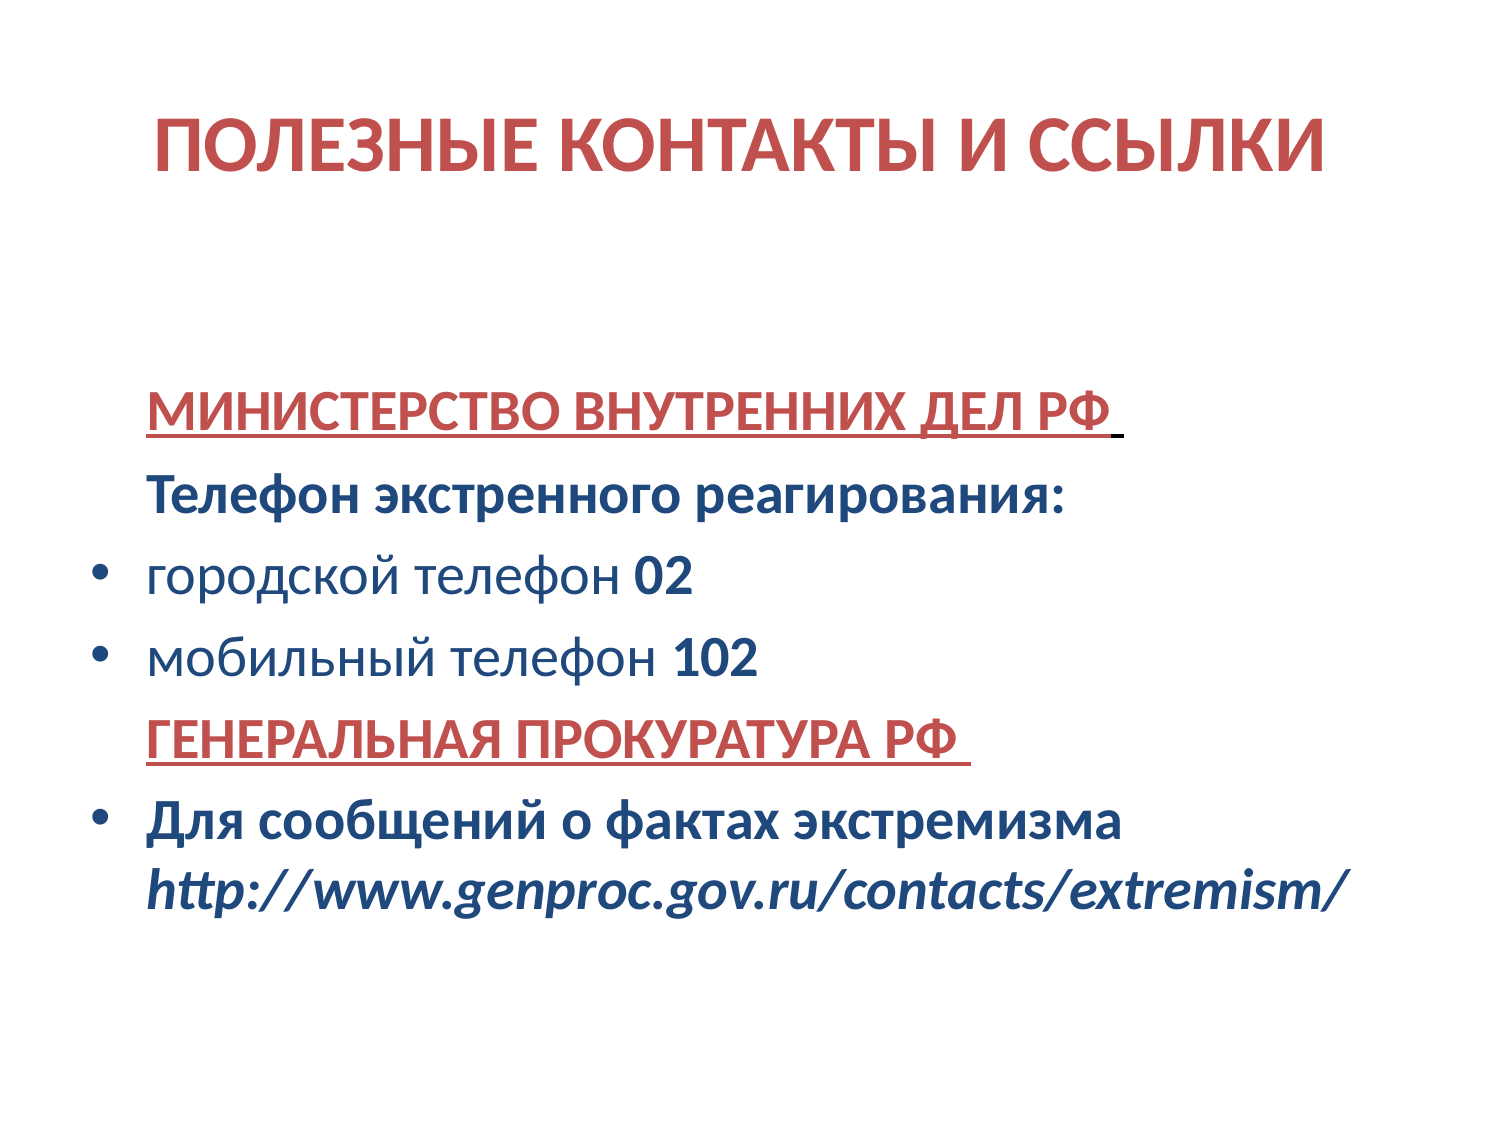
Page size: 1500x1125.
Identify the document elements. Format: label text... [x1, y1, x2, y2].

list МИНИСТЕРСТВО ВНУТРЕННИХ ДЕЛ РФ Телефон экстренного реагирования: городской телефон 02 мобильный телефон 102 ГЕНЕРАЛЬНАЯ ПРОКУРАТУРА РФ Для сообщений о фактах экстремизма http://www.genproc.gov.ru/contacts/extremism/ [75, 262, 1425, 1005]
title ПОЛЕЗНЫЕ КОНТАКТЫ И ССЫЛКИ [75, 45, 1425, 233]
